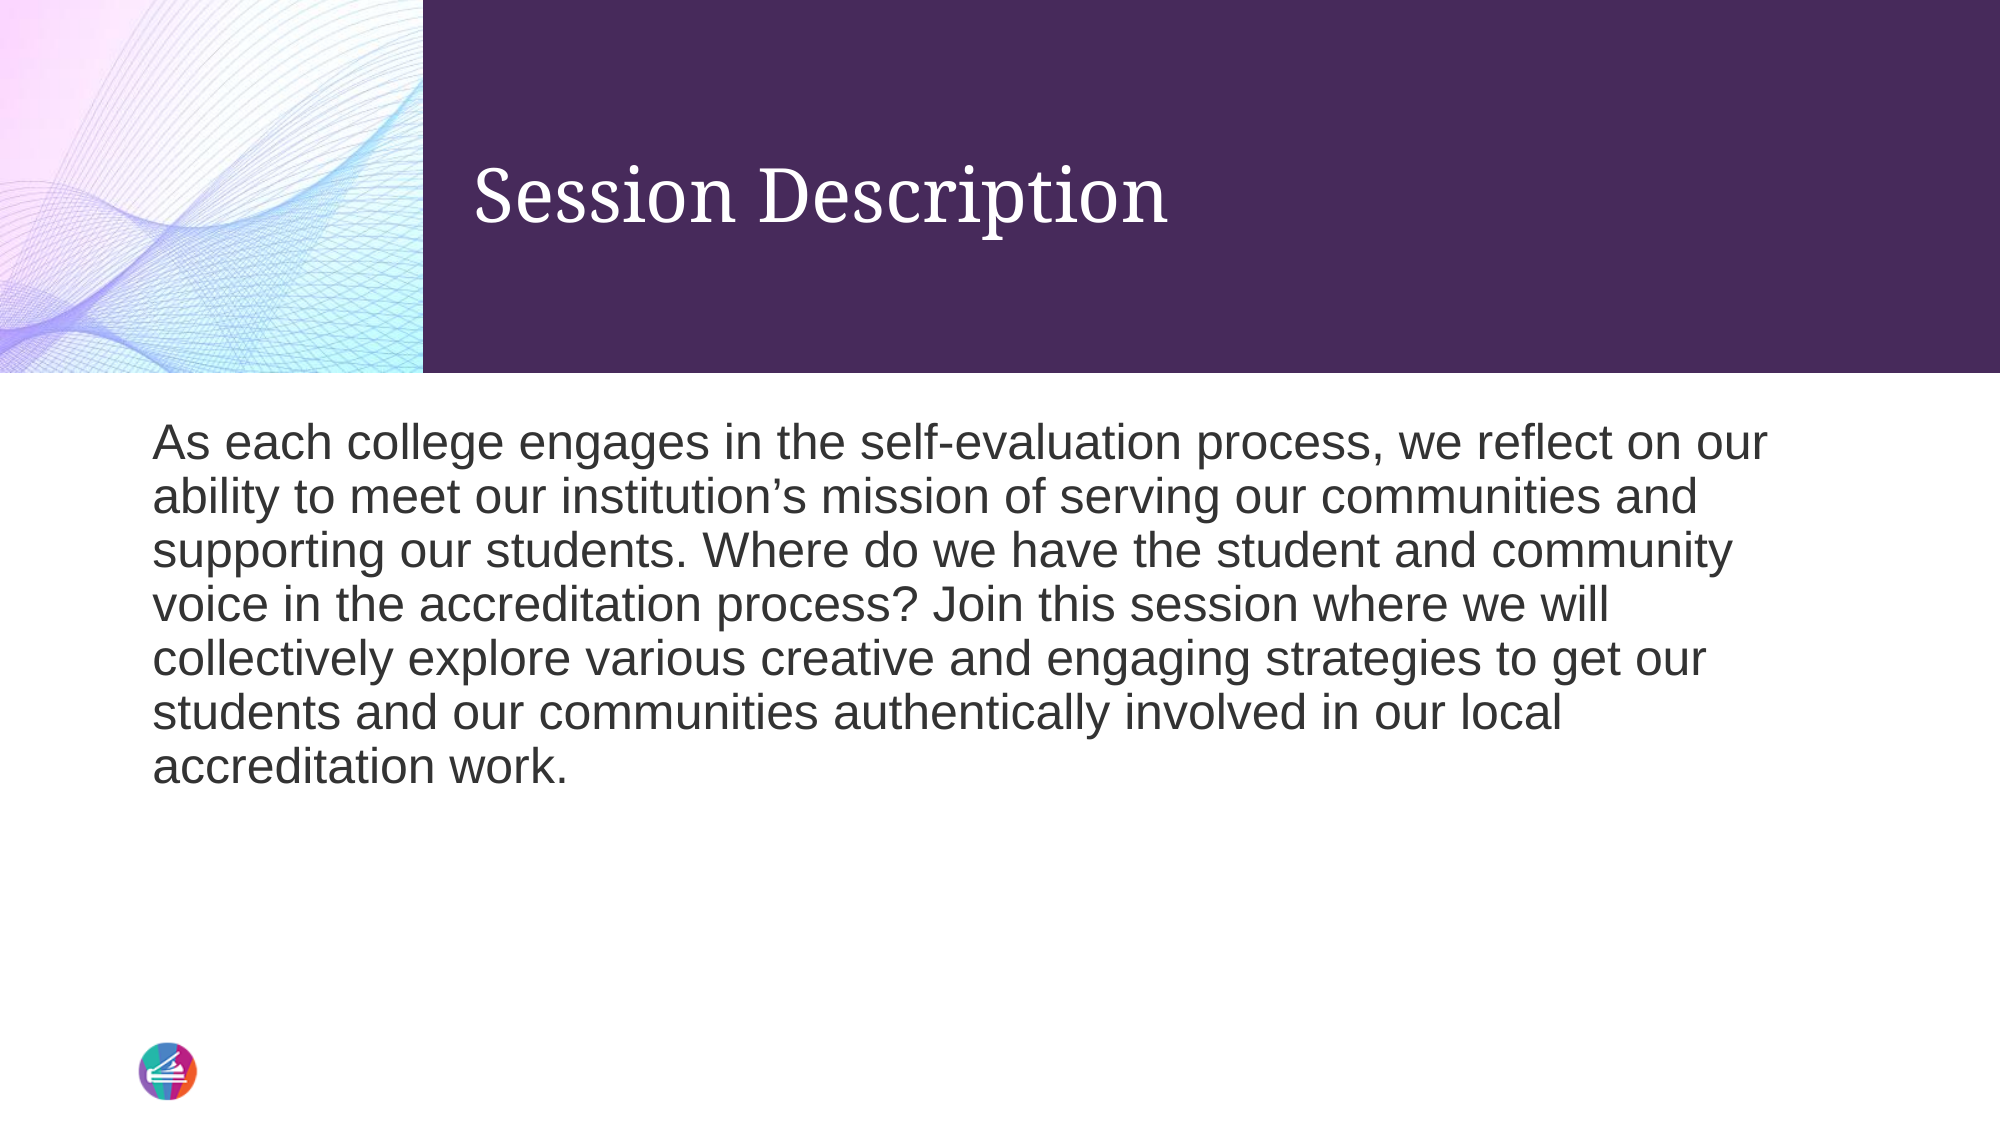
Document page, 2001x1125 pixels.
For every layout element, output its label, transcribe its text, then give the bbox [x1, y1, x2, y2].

title Session Description [458, 59, 1863, 337]
picture [136, 1040, 199, 1103]
picture [0, 0, 423, 373]
list As each college engages in the self-evaluation process, we reflect on our ability to meet our institution’s mission of serving our communities and supporting our students. Where do we have the student and community voice in the accreditation process? Join this session where we will collectively explore various creative and engaging strategies to get our students and our communities authentically involved in our local accreditation work. [137, 409, 1863, 1027]
